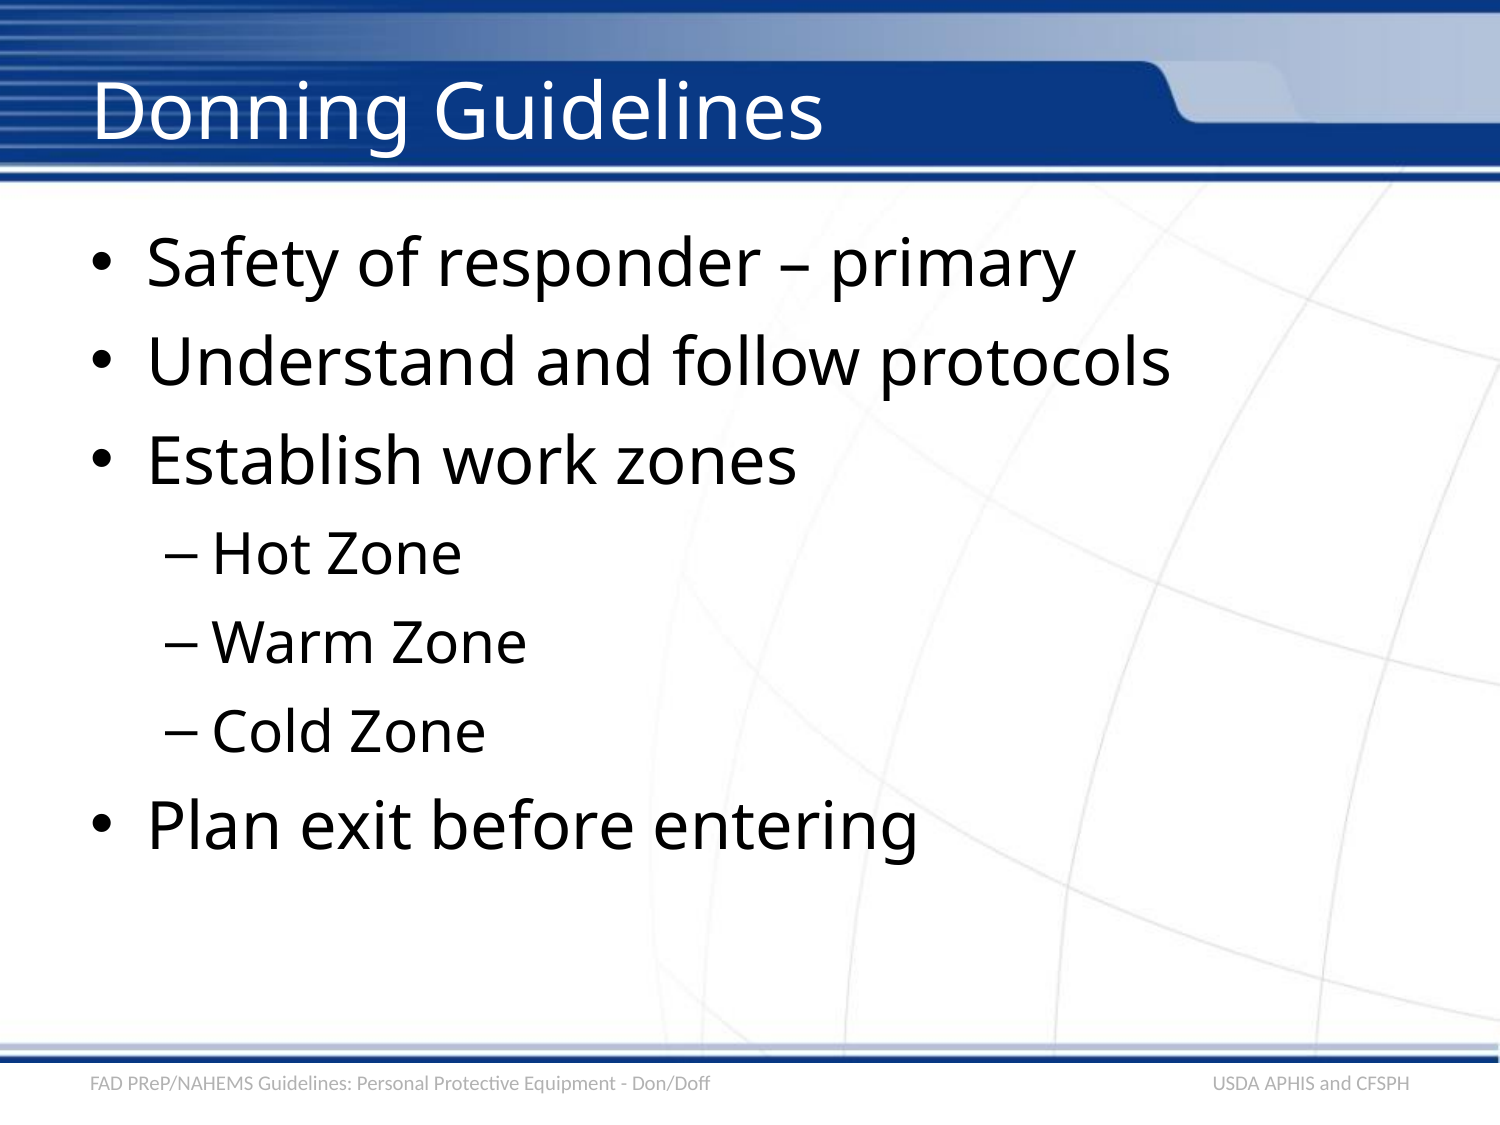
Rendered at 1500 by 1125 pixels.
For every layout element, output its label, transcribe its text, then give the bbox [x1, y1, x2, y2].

title Donning Guidelines [75, 24, 1425, 163]
picture [0, 0, 1500, 1063]
list Safety of responder – primary Understand and follow protocols Establish work zones Hot Zone Warm Zone Cold Zone Plan exit before entering [75, 212, 1425, 1025]
footer FAD PReP/NAHEMS Guidelines: Personal Protective Equipment - Don/Doff [75, 1042, 825, 1103]
slide_number USDA APHIS and CFSPH [1074, 1042, 1425, 1103]
